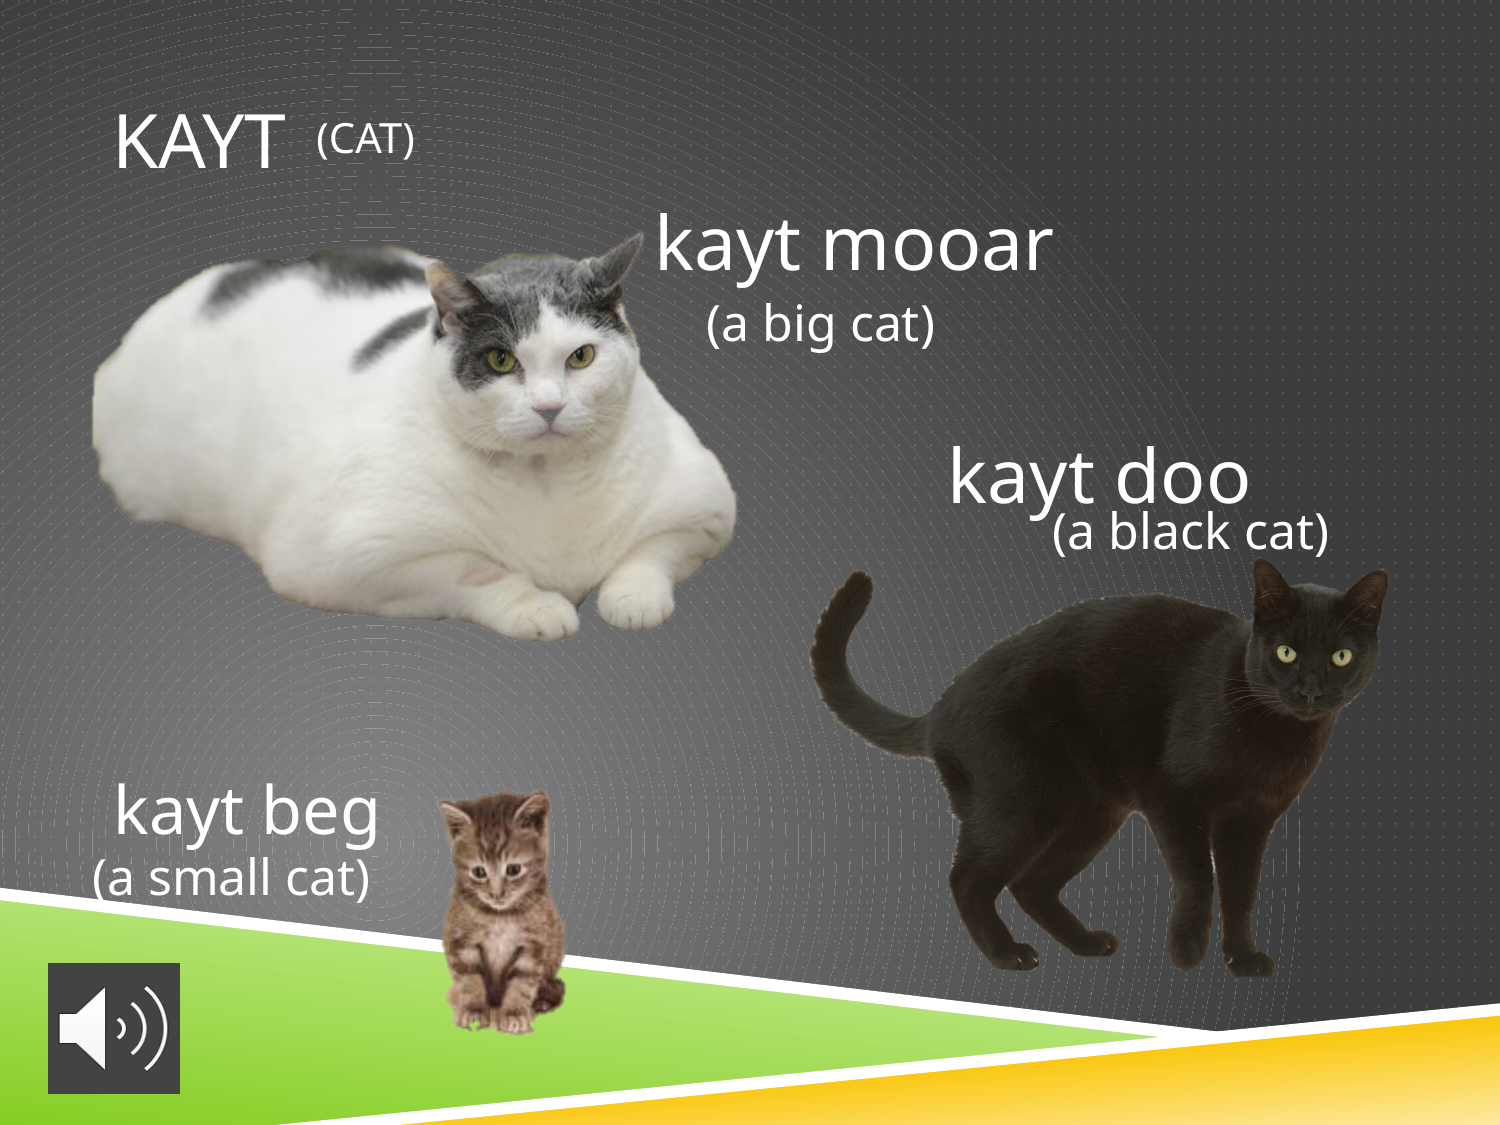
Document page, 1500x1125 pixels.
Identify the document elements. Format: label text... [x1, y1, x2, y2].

picture [749, 553, 1456, 978]
title kayt [112, 45, 1388, 233]
text_box (cat) [316, 83, 640, 168]
text_box kayt doo [933, 421, 1461, 526]
text_box kayt beg [98, 760, 174, 838]
text_box kayt mooar [749, 188, 1167, 294]
picture [73, 168, 744, 672]
text_box (a small cat) [77, 838, 174, 913]
text_box (a black cat) [1038, 492, 1461, 561]
text_box (a big cat) [749, 283, 1115, 359]
picture [46, 690, 640, 1096]
